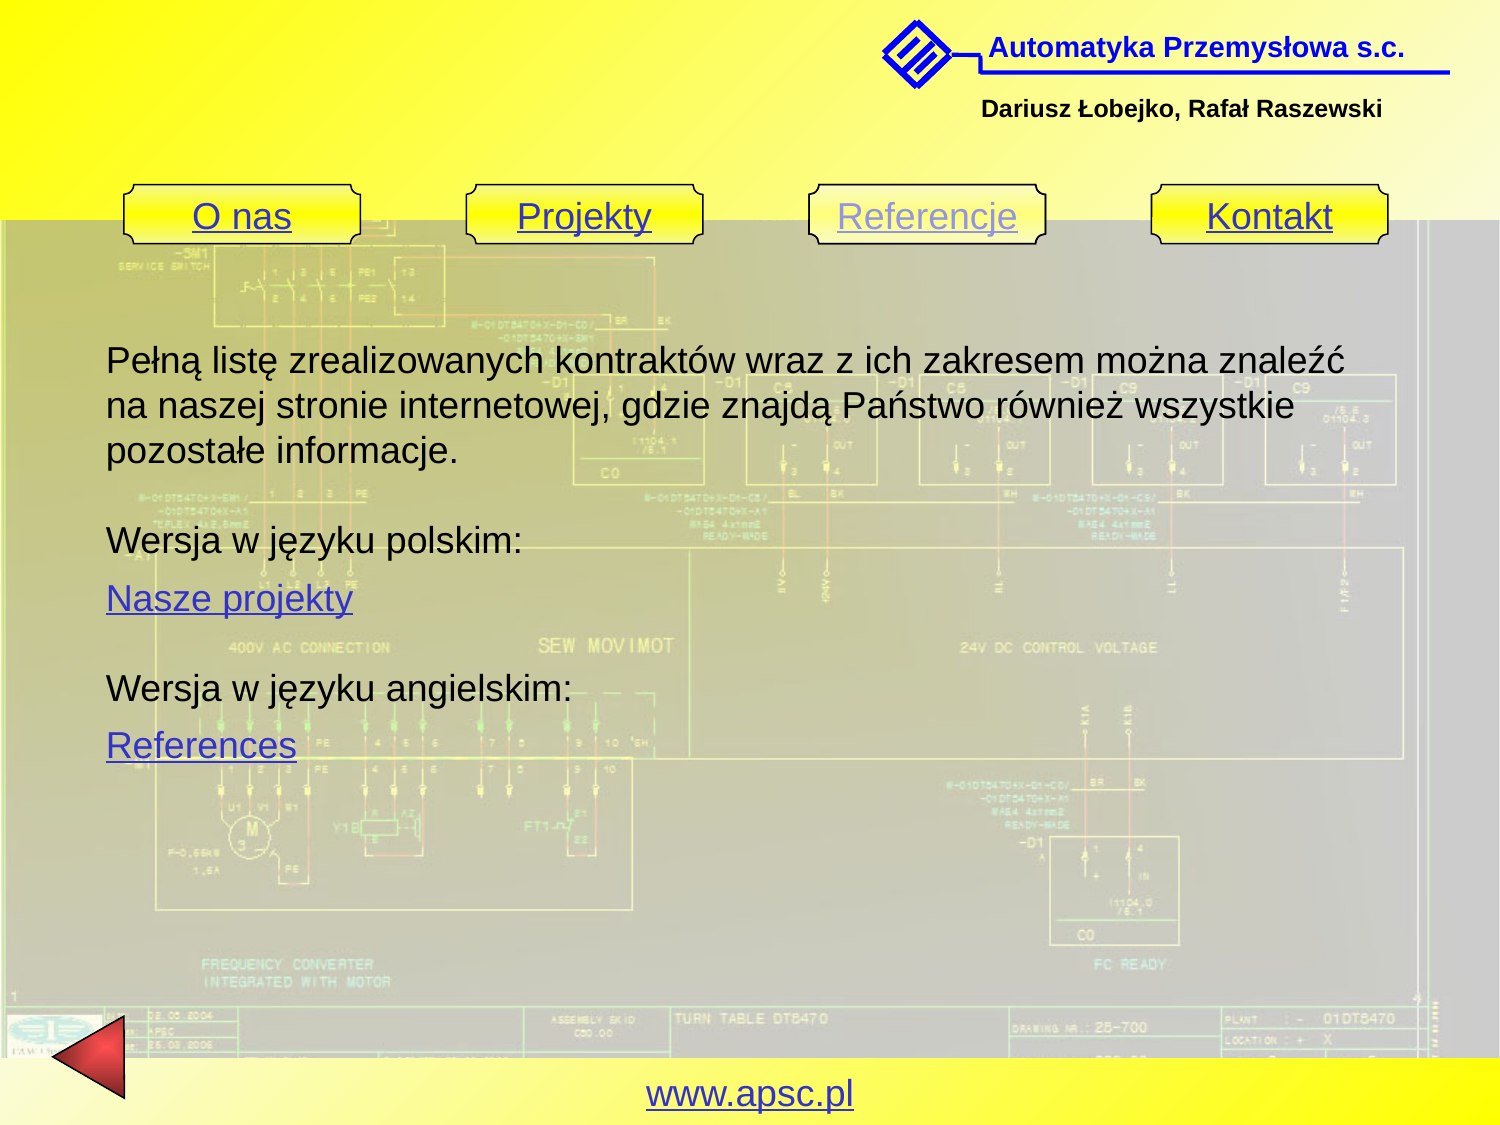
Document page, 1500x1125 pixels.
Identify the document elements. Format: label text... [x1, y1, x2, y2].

text_box Budowa szaf sterowniczych [62, 0, 286, 220]
picture [0, 218, 1500, 1059]
text_box [52, 1016, 125, 1099]
text_box [808, 184, 1046, 244]
text_box Pełną listę zrealizowanych kontraktów wraz z ich zakresem można znaleźć na naszej stronie internetowej, gdzie znajdą Państwo również wszystkie pozostałe informacje. Wersja w języku polskim: Nasze projekty Wersja w języku angielskim: References [91, 328, 1379, 819]
